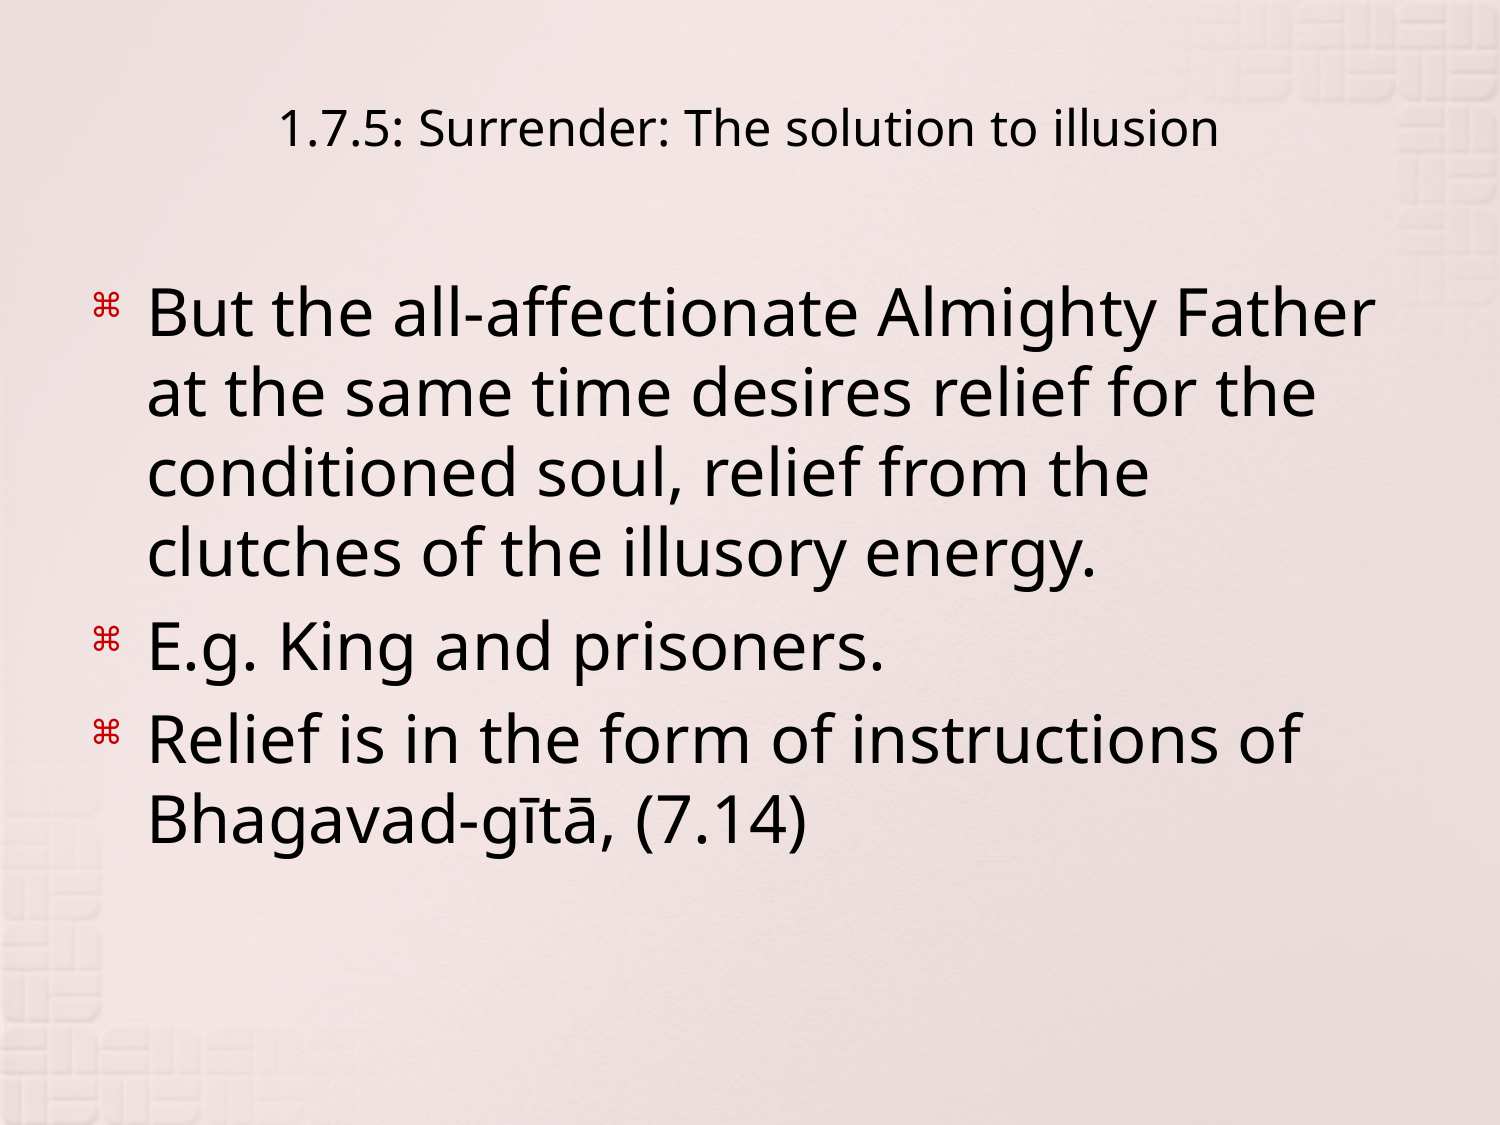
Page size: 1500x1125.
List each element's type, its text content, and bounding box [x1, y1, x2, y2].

list But the all-affectionate Almighty Father at the same time desires relief for the conditioned soul, relief from the clutches of the illusory energy. E.g. King and prisoners. Relief is in the form of instructions of Bhagavad-gītā, (7.14) [75, 262, 1425, 1005]
title 1.7.5: Surrender: The solution to illusion [75, 87, 1425, 225]
